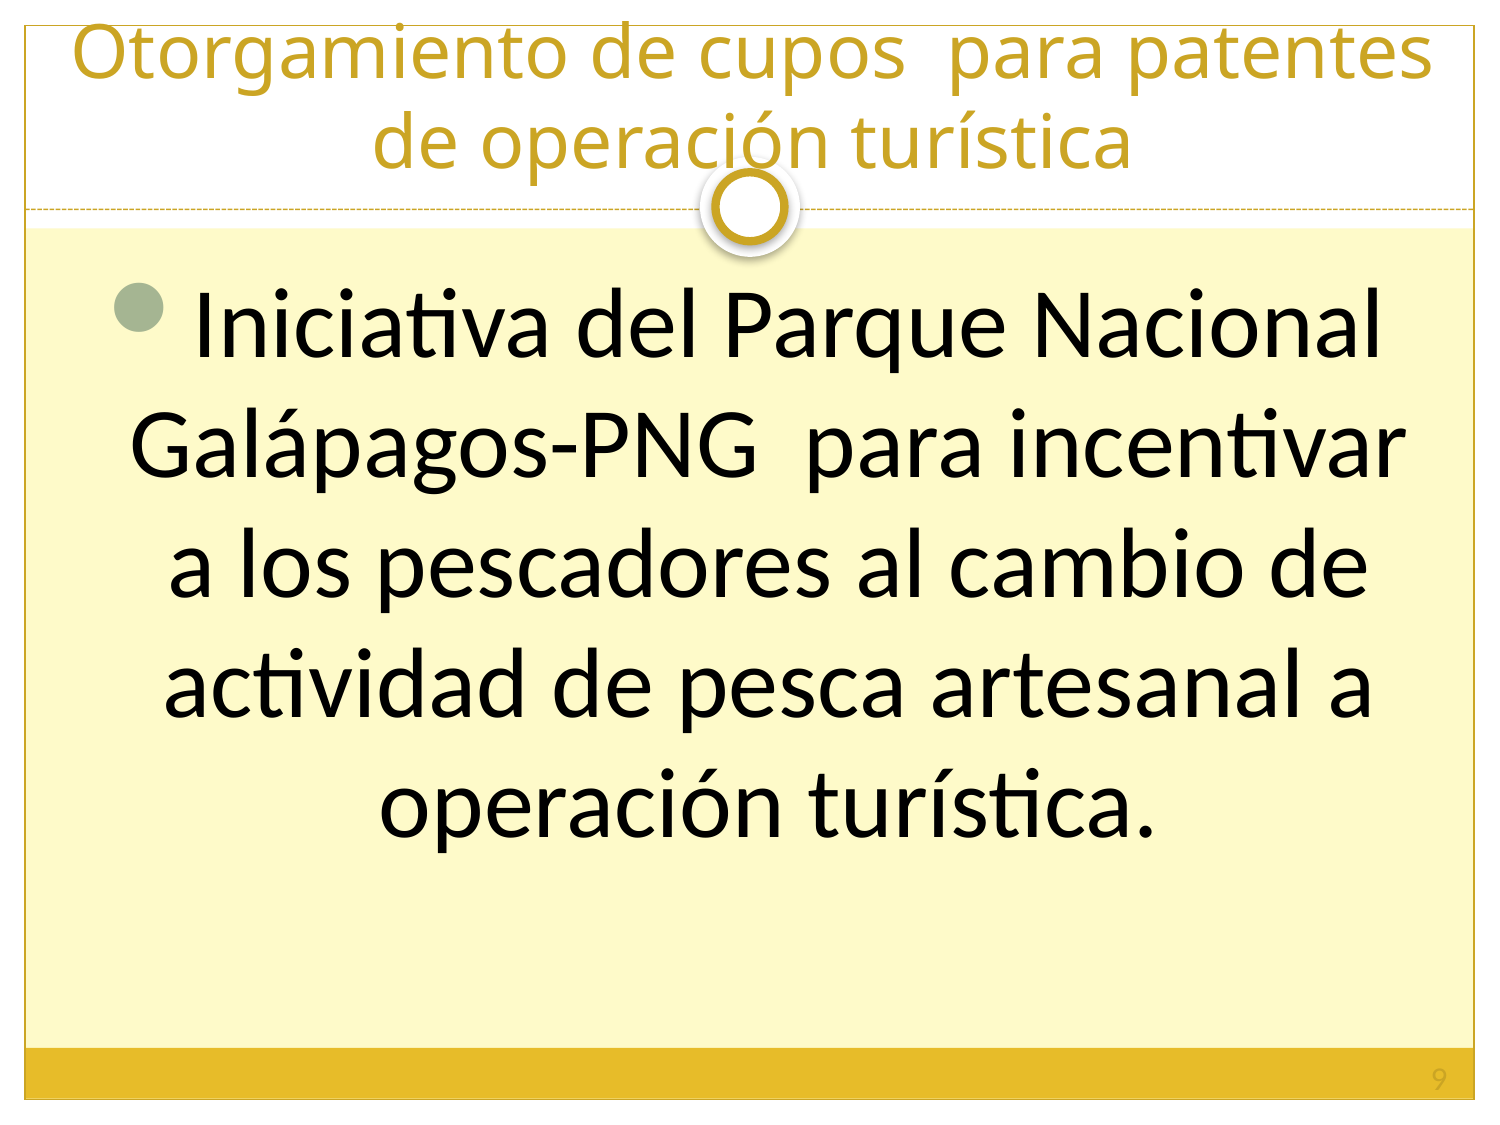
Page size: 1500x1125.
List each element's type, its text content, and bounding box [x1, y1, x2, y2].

title Otorgamiento de cupos para patentes de operación turística [53, 66, 1454, 191]
slide_number 9 [1401, 1040, 1477, 1114]
list Iniciativa del Parque Nacional Galápagos-PNG para incentivar a los pescadores al cambio de actividad de pesca artesanal a operación turística. [49, 250, 1445, 1001]
